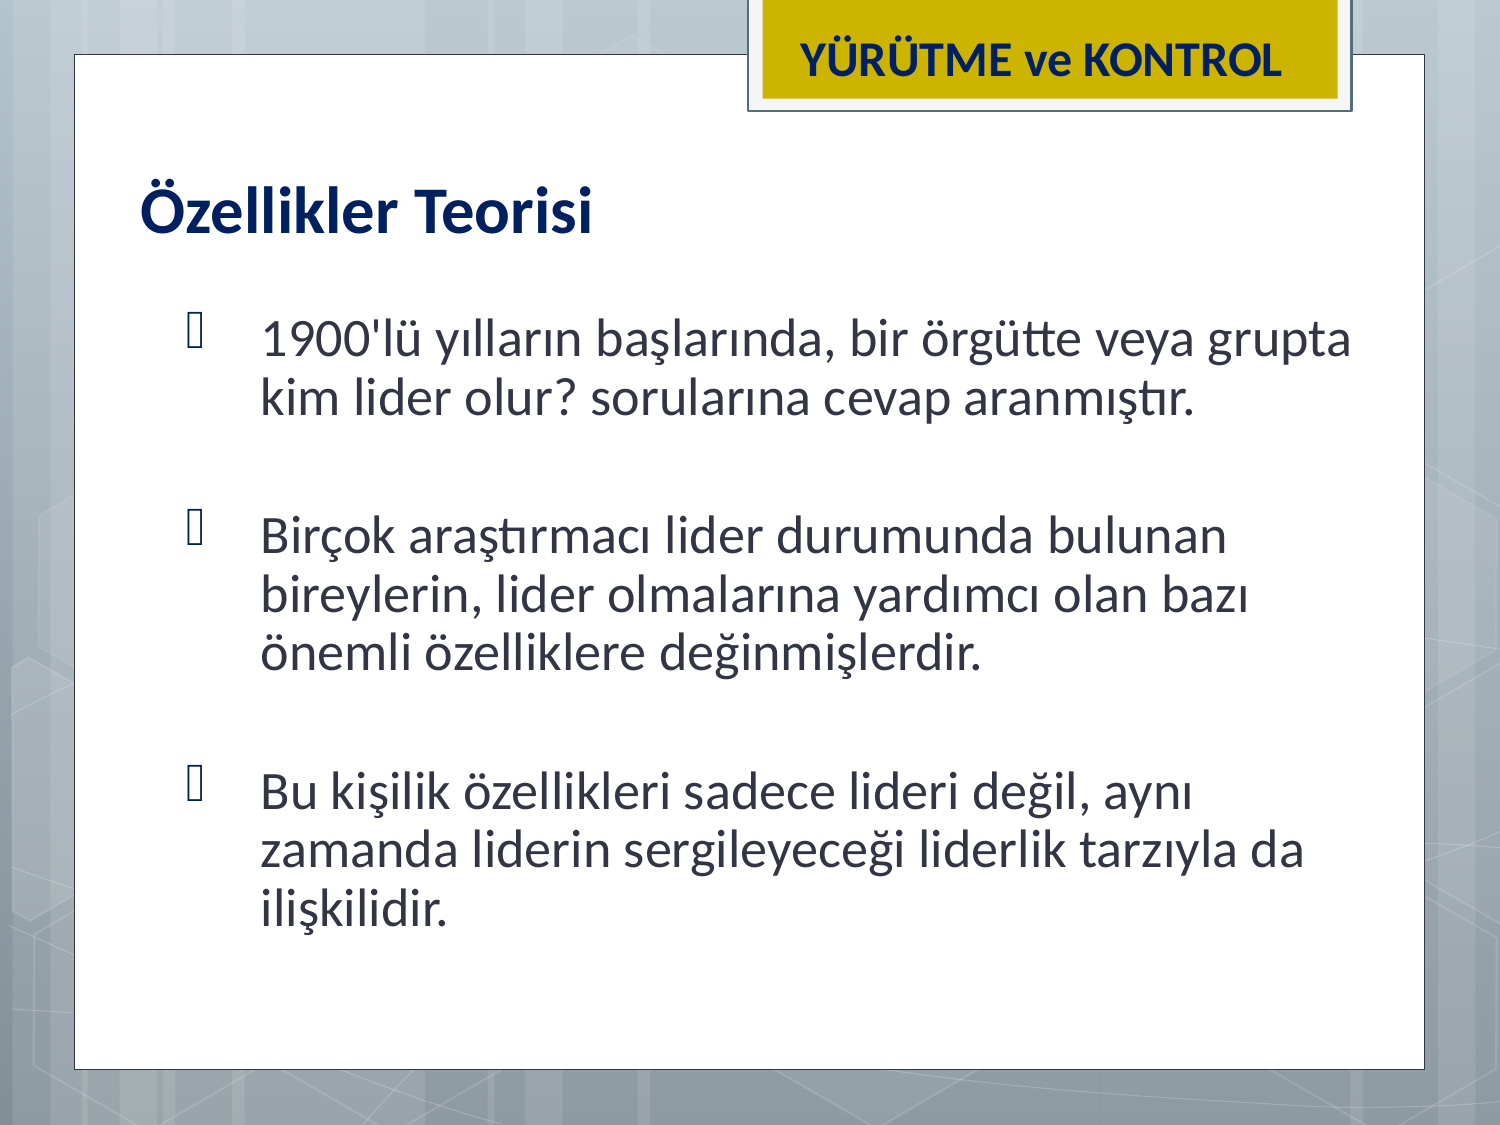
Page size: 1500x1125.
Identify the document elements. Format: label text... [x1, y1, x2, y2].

text_box YÜRÜTME ve KONTROL [785, 19, 1412, 94]
text_box 1900'lü yılların başlarında, bir örgütte veya grupta kim lider olur? sorularına cevap aranmıştır. Birçok araştırmacı lider durumunda bulunan bireylerin, lider olmalarına yardımcı olan bazı önemli özelliklere değinmişlerdir. Bu kişilik özellikleri sadece lideri değil, aynı zamanda liderin sergileyeceği liderlik tarzıyla da ilişkilidir. [171, 302, 1388, 946]
text_box Özellikler Teorisi [126, 159, 610, 255]
